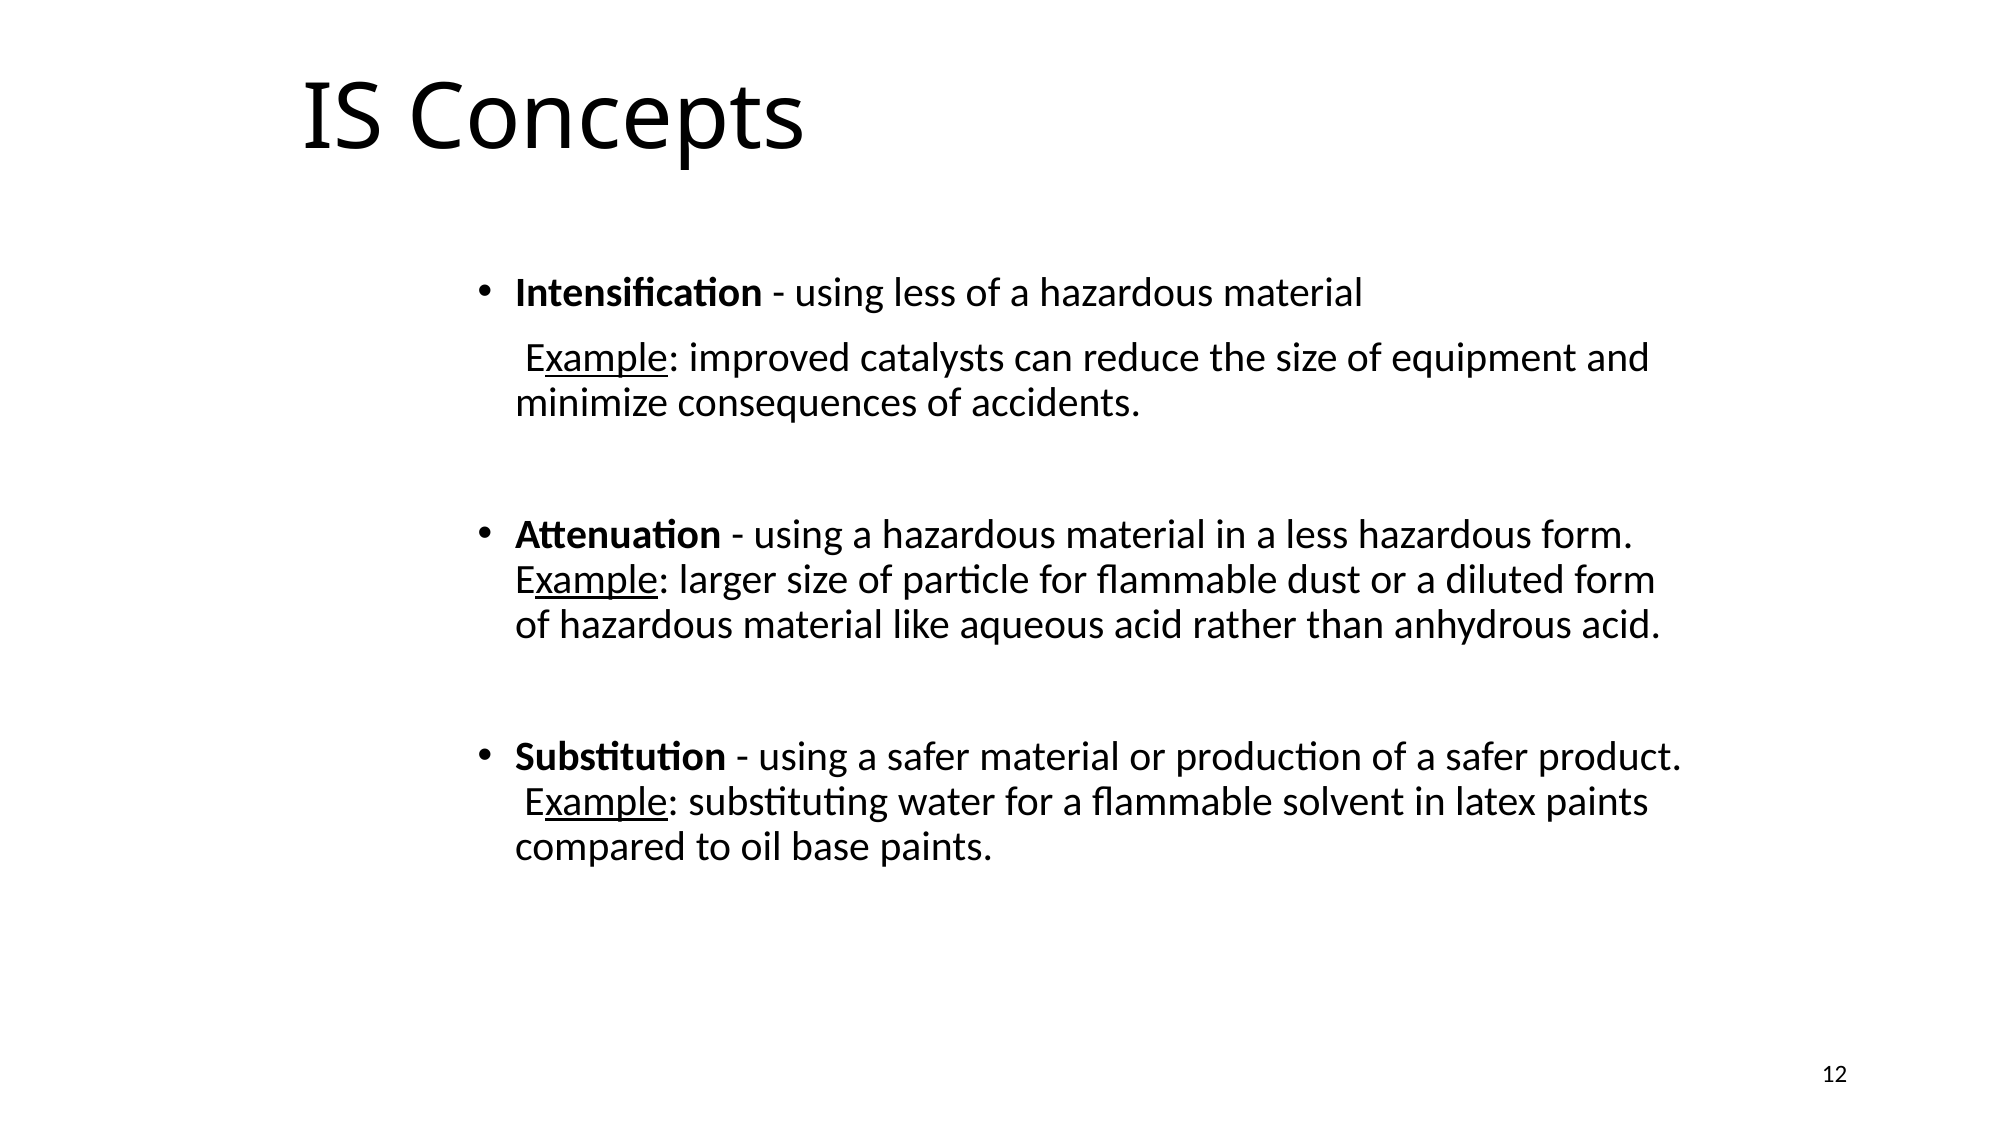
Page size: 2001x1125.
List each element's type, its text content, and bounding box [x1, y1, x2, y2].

title IS Concepts [287, 24, 1713, 213]
slide_number 12 [1412, 1042, 1863, 1103]
list Intensification - using less of a hazardous material Example: improved catalysts can reduce the size of equipment and minimize consequences of accidents. Attenuation - using a hazardous material in a less hazardous form. Example: larger size of particle for flammable dust or a diluted form of hazardous material like aqueous acid rather than anhydrous acid. Substitution - using a safer material or production of a safer product. Example: substituting water for a flammable solvent in latex paints compared to oil base paints. [462, 262, 1700, 938]
